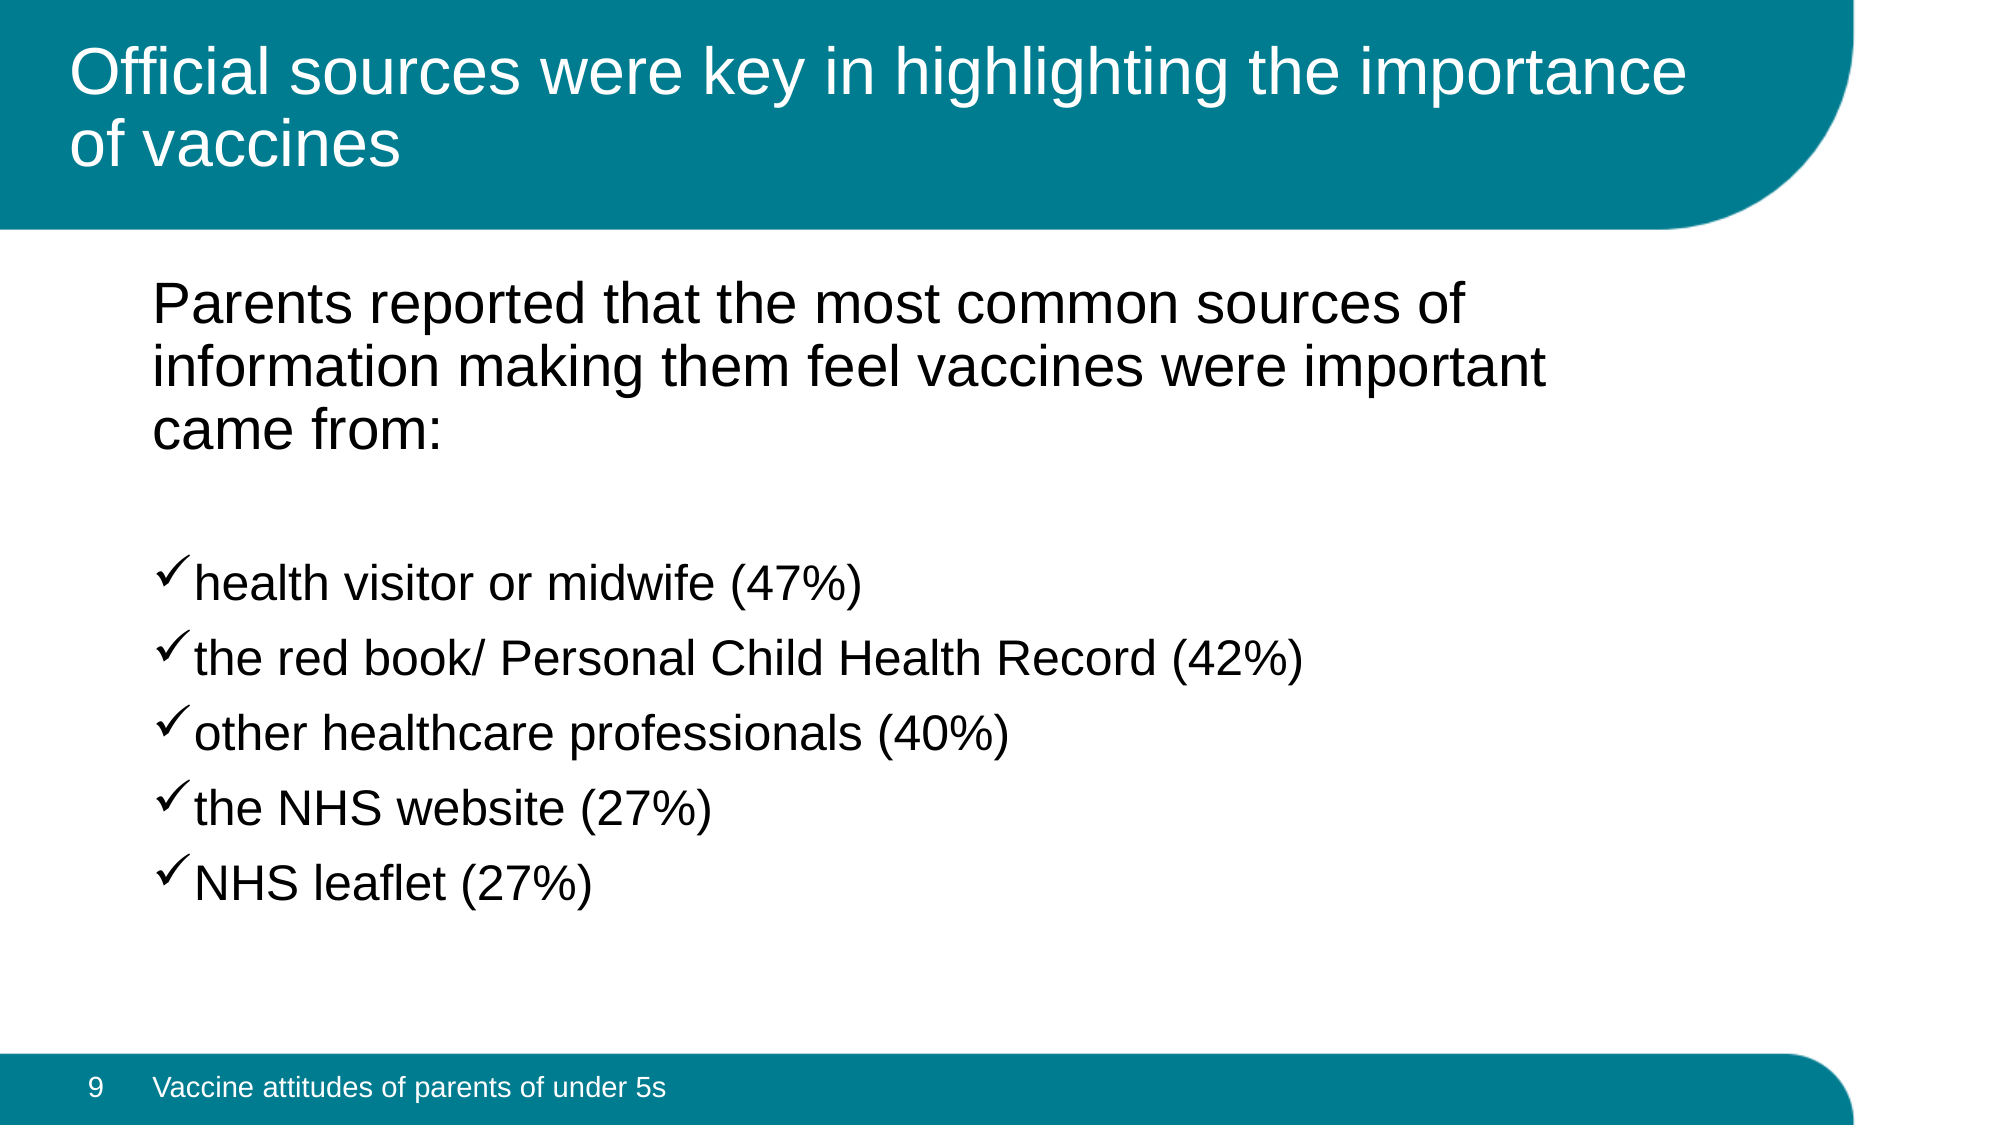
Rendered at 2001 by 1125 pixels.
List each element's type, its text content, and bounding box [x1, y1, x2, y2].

list Parents reported that the most common sources of information making them feel vaccines were important came from: health visitor or midwife (47%) the red book/ Personal Child Health Record (42%) other healthcare professionals (40%) the NHS website (27%) NHS leaflet (27%) [137, 265, 1624, 980]
slide_number 9 [21, 1056, 120, 1117]
title Official sources were key in highlighting the importance of vaccines [54, 29, 1780, 189]
footer Vaccine attitudes of parents of under 5s [137, 1056, 1780, 1116]
